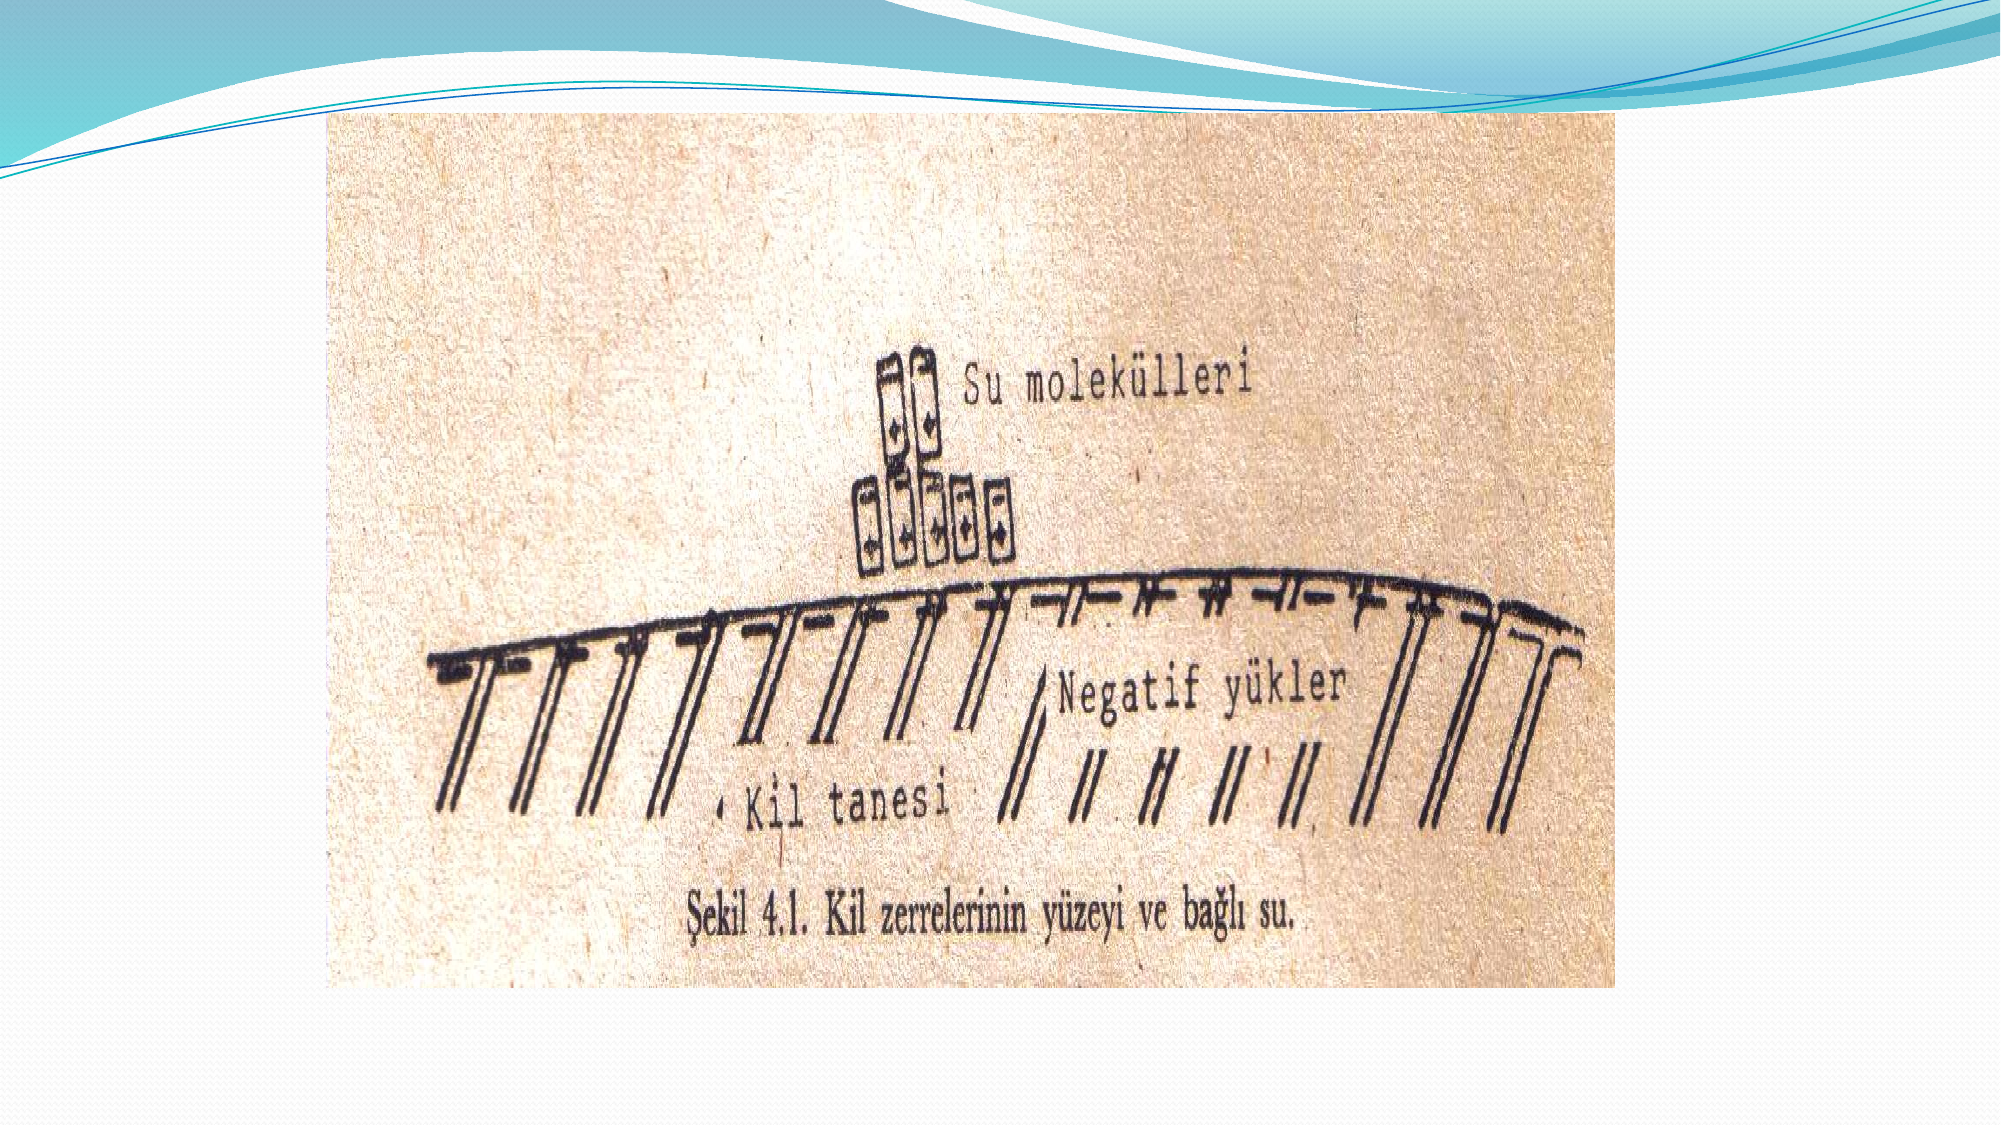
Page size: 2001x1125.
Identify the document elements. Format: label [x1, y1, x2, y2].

picture [326, 113, 1615, 988]
